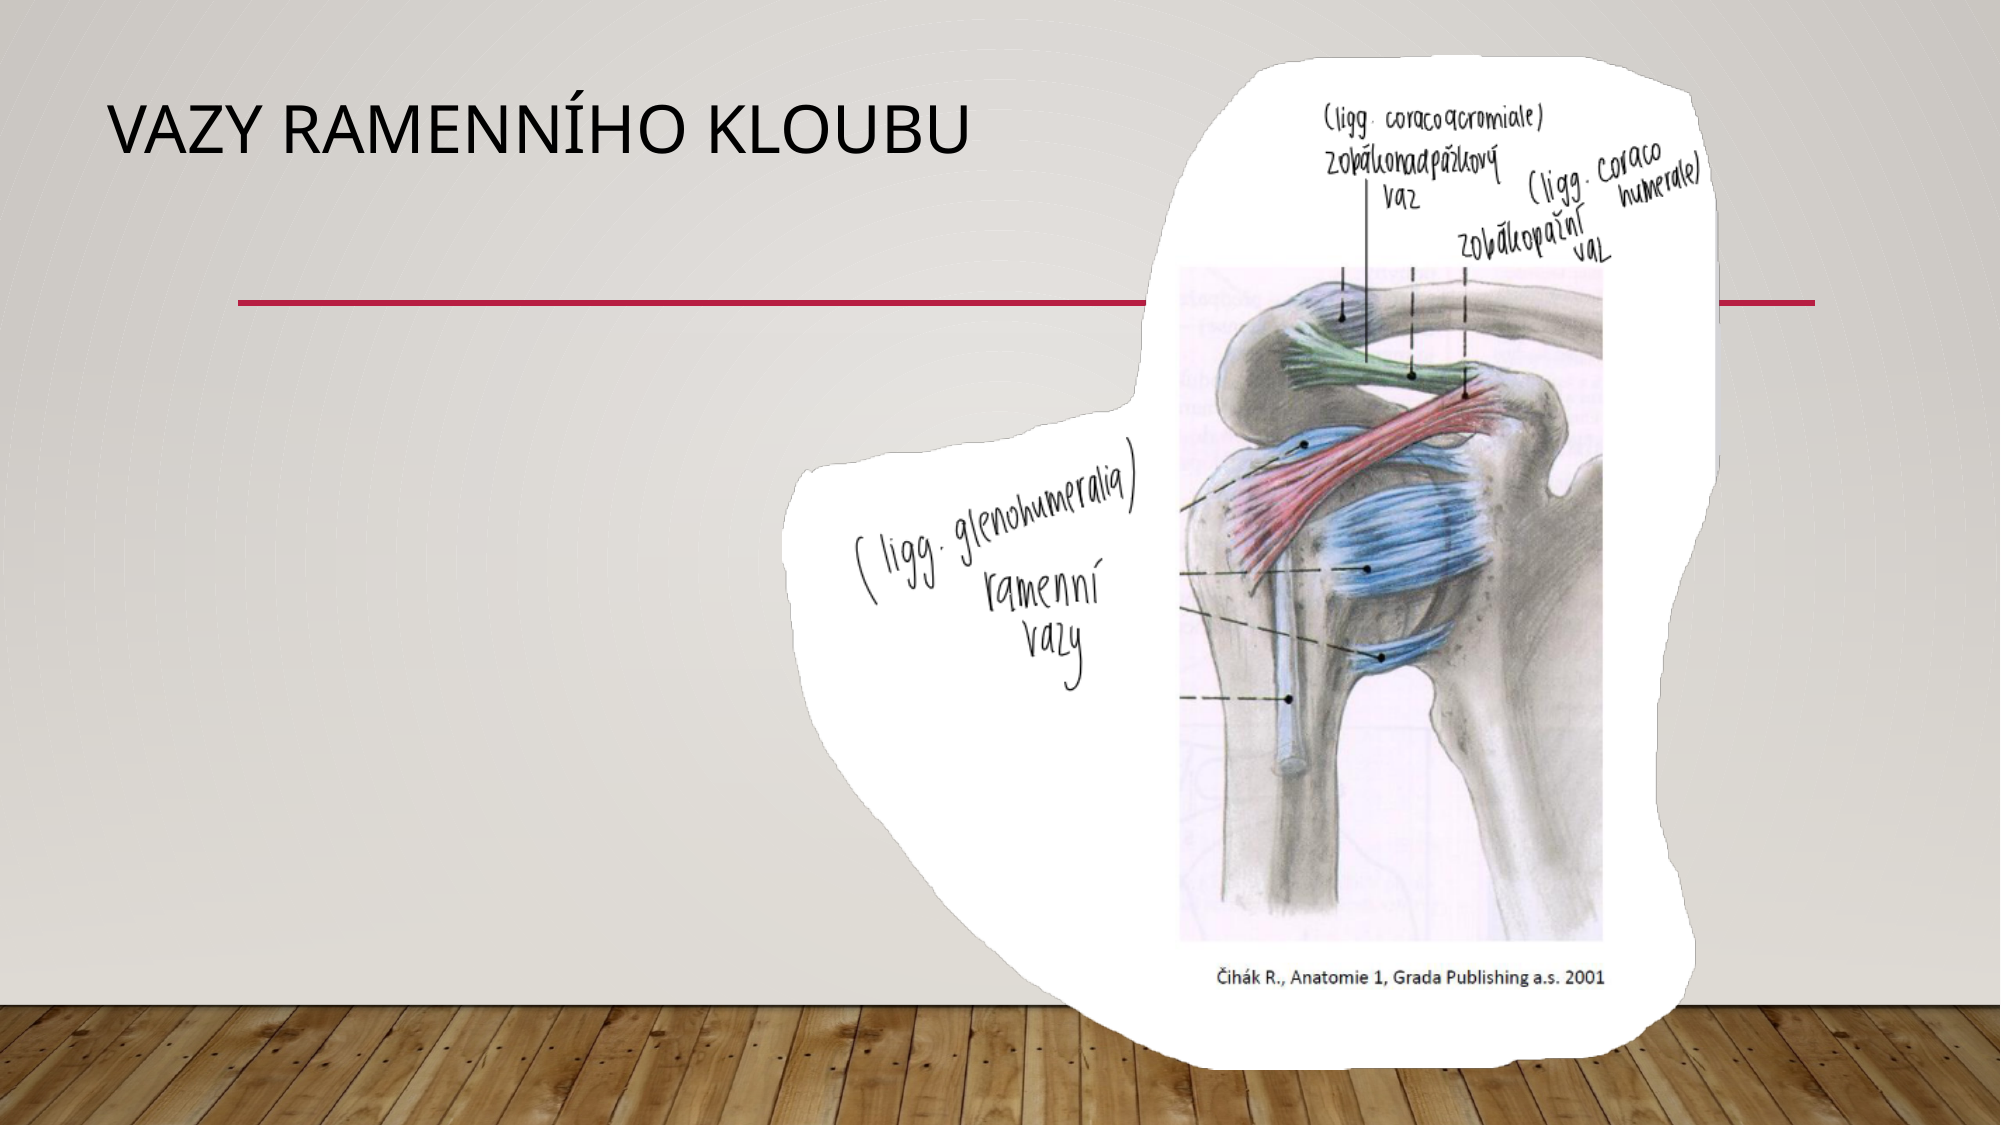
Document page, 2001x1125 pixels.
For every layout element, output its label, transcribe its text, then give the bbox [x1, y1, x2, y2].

picture [0, 1005, 2000, 1125]
title Vazy ramenního kloubu [92, 88, 782, 261]
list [782, 55, 1722, 1070]
